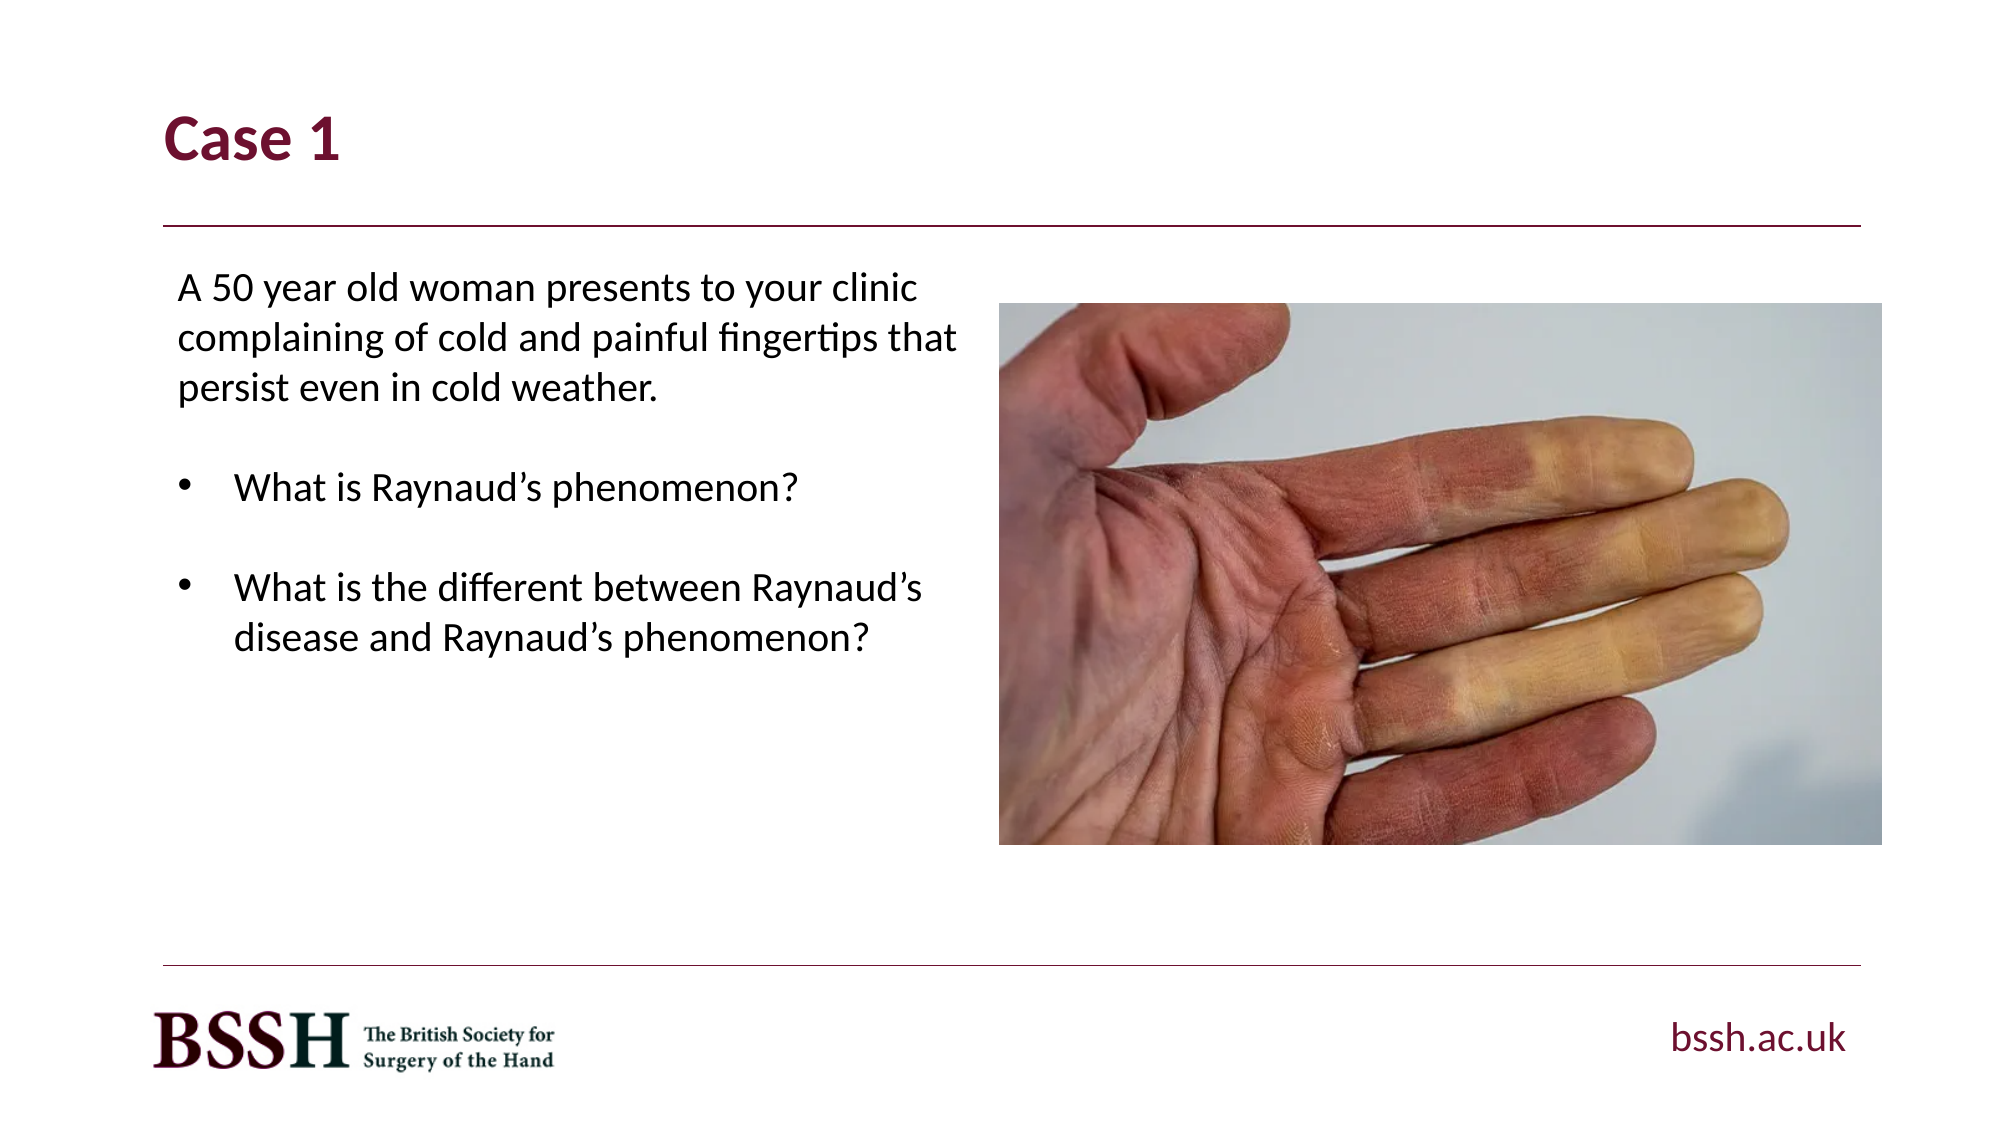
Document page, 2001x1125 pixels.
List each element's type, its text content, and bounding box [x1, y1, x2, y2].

text_box Case 1 [150, 86, 1629, 182]
text_box bssh.ac.uk [1569, 1002, 1862, 1068]
picture [149, 1004, 563, 1083]
picture [999, 303, 1882, 845]
text_box A 50 year old woman presents to your clinic complaining of cold and painful fingertips that persist even in cold weather. What is Raynaud’s phenomenon? What is the different between Raynaud’s disease and Raynaud’s phenomenon? [162, 251, 1028, 667]
